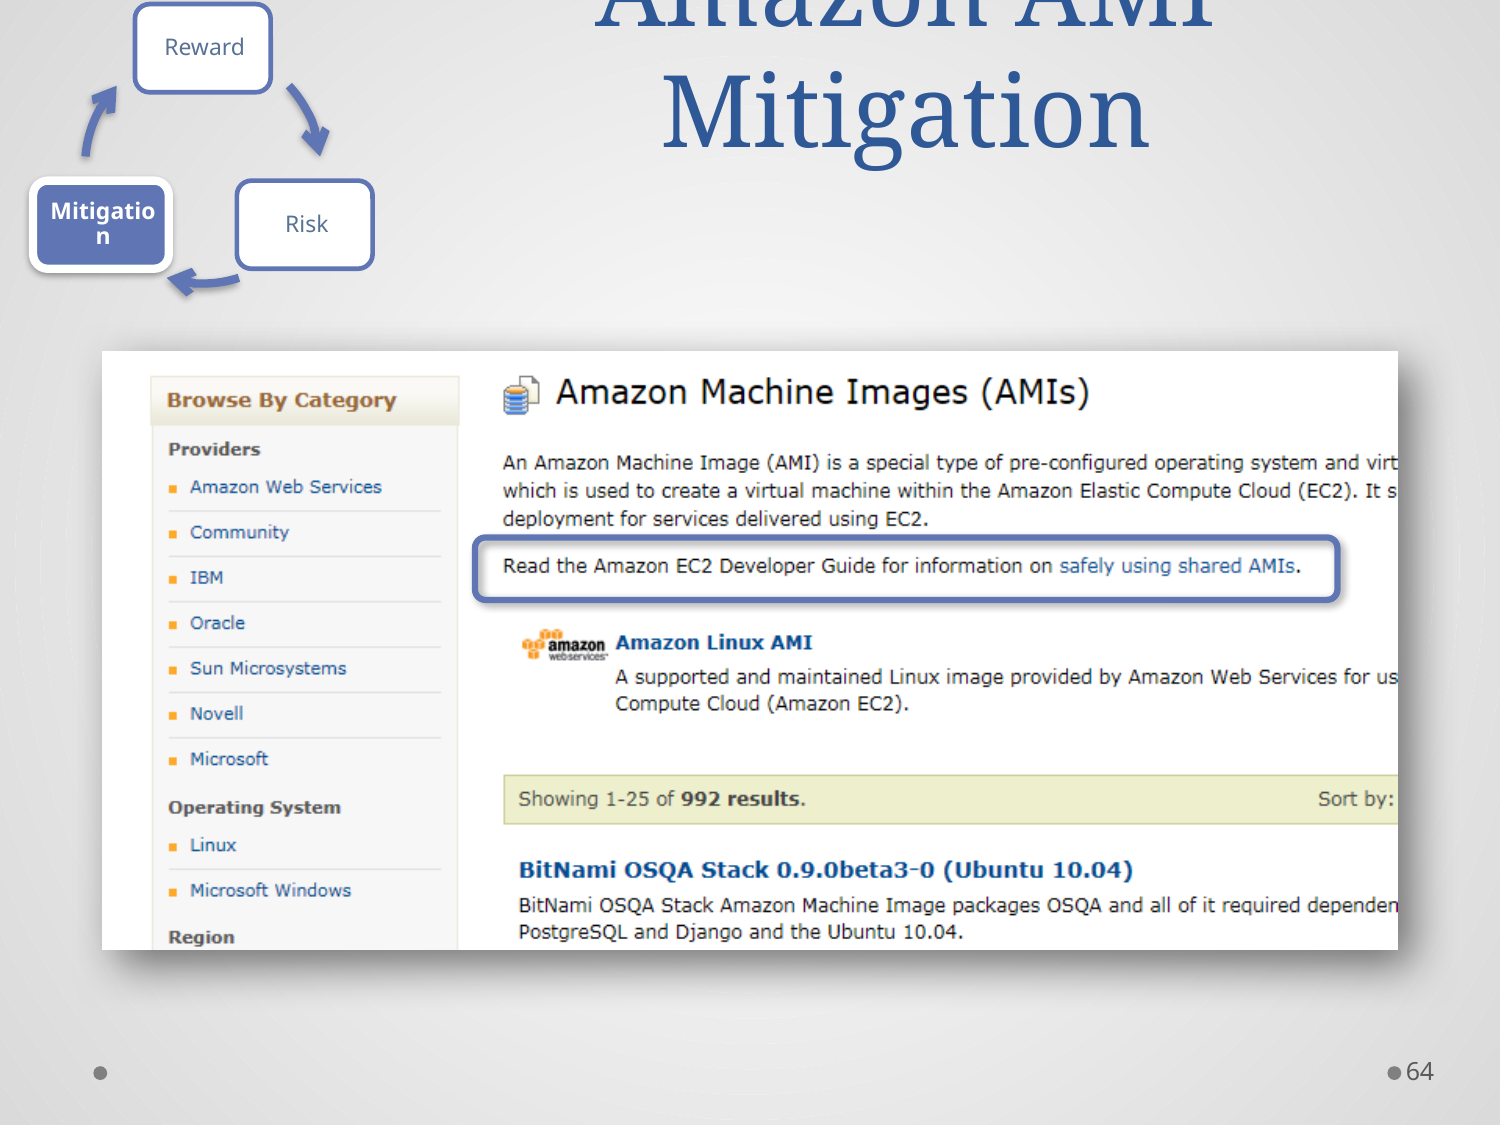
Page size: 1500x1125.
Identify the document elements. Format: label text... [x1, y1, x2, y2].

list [102, 351, 1398, 951]
title Amazon AMI Mitigation [405, 12, 1488, 175]
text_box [5, 3, 401, 301]
slide_number 64 [1401, 1042, 1494, 1103]
